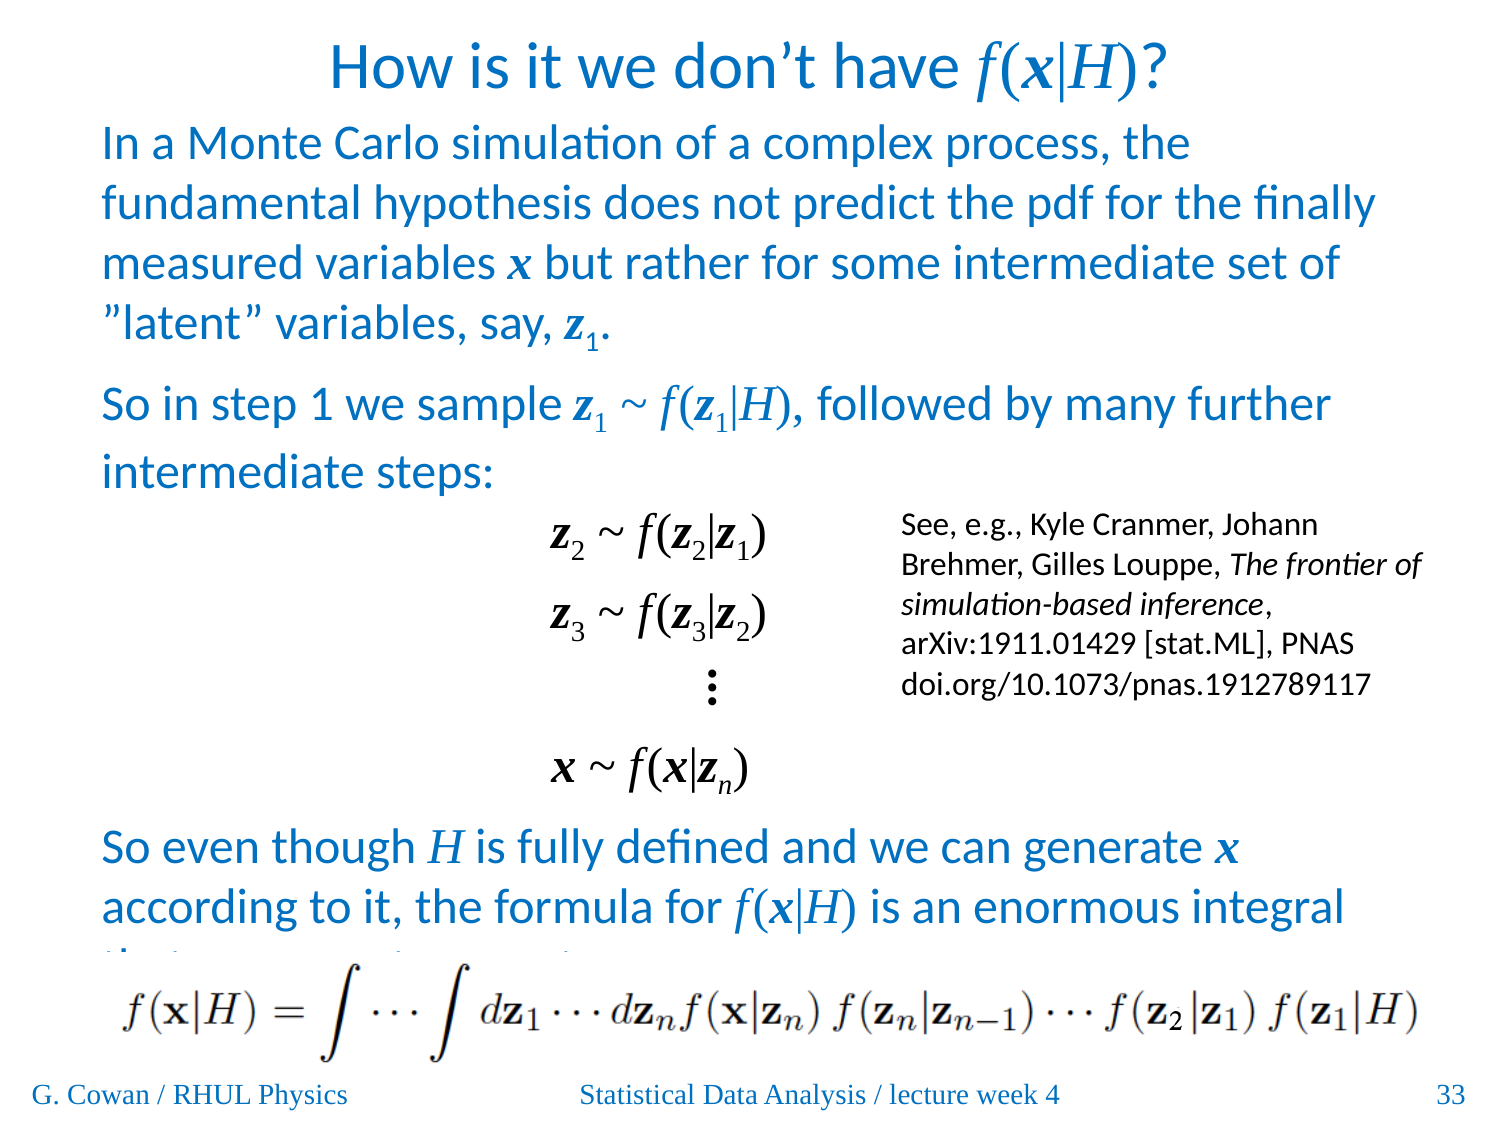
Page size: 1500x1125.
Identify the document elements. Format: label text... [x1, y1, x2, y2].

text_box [102, 951, 1439, 1077]
text_box In a Monte Carlo simulation of a complex process, the fundamental hypothesis does not predict the pdf for the finally measured variables x but rather for some intermediate set of ”latent” variables, say, z1. So in step 1 we sample z1 ~ f (z1|H), followed by many further intermediate steps: z2 ~ f (z2|z1) z3 ~ f (z3|z2) ⠇ x ~ f (x|zn) So even though H is fully defined and we can generate x according to it, the formula for f (x|H) is an enormous integral that we cannot compute: [86, 101, 1414, 1001]
slide_number 33 [1130, 1062, 1481, 1123]
footer Statistical Data Analysis / lecture week 4 [311, 1085, 1130, 1123]
slide_number G. Cowan / RHUL Physics [16, 1062, 311, 1123]
text_box See, e.g., Kyle Cranmer, Johann Brehmer, Gilles Louppe, The frontier of simulation-based inference, arXiv:1911.01429 [stat.ML], PNAS doi.org/10.1073/pnas.1912789117 [886, 494, 1455, 709]
text_box How is it we don’t have f (x|H)? [165, 14, 1335, 86]
